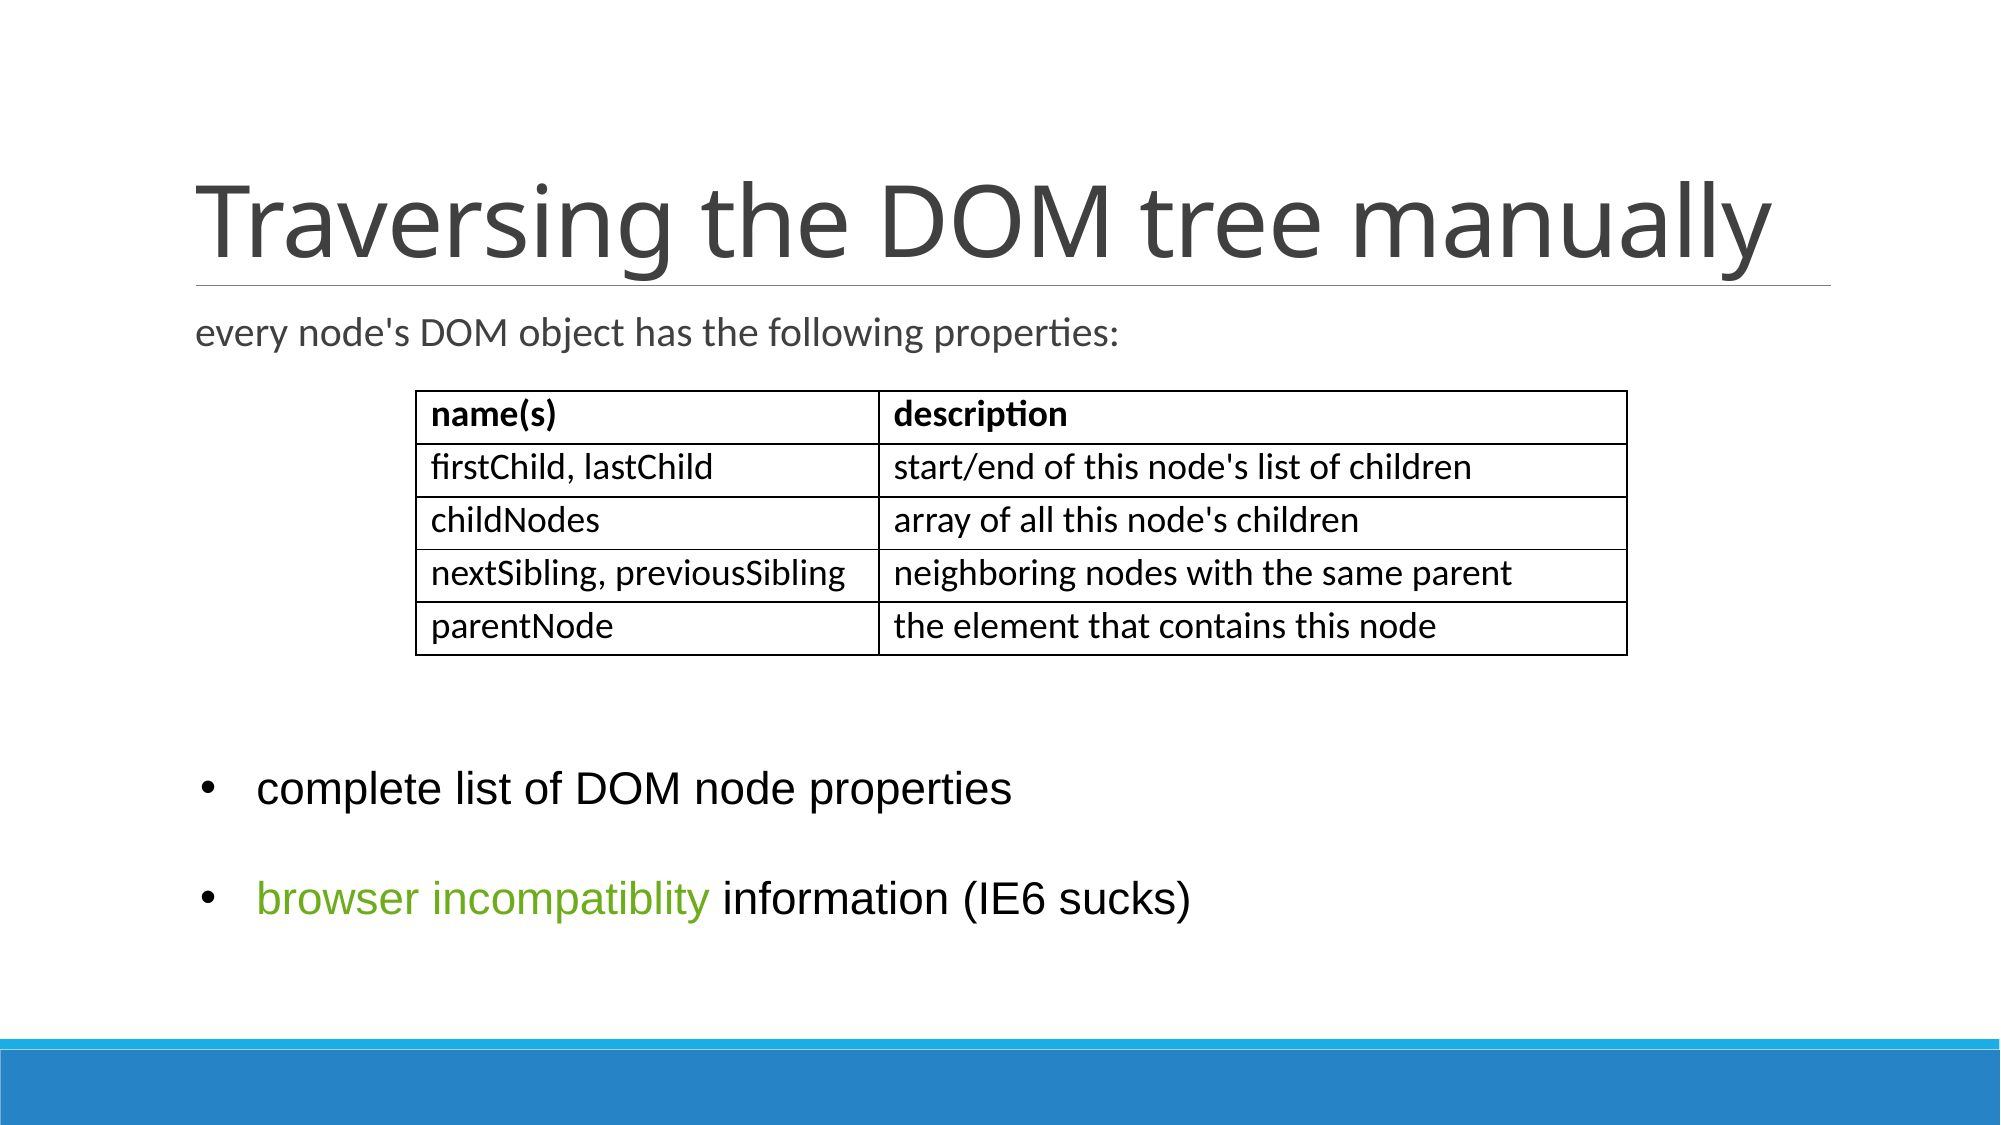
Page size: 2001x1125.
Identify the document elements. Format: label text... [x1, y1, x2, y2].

title Traversing the DOM tree manually [180, 47, 1830, 285]
table_cell neighboring nodes with the same parent [880, 550, 1626, 601]
list every node's DOM object has the following properties: [180, 302, 1830, 374]
table_cell childNodes [417, 498, 878, 549]
table_header name(s) [417, 392, 878, 443]
table_header description [880, 392, 1626, 443]
table_cell start/end of this node's list of children [880, 445, 1626, 496]
table_cell parentNode [417, 603, 878, 654]
table_cell the element that contains this node [880, 603, 1626, 654]
table_cell firstChild, lastChild [417, 445, 878, 496]
text_box complete list of DOM node properties browser incompatiblity information (IE6 sucks) [185, 751, 1220, 932]
table_cell nextSibling, previousSibling [417, 550, 878, 601]
table_cell array of all this node's children [880, 498, 1626, 549]
